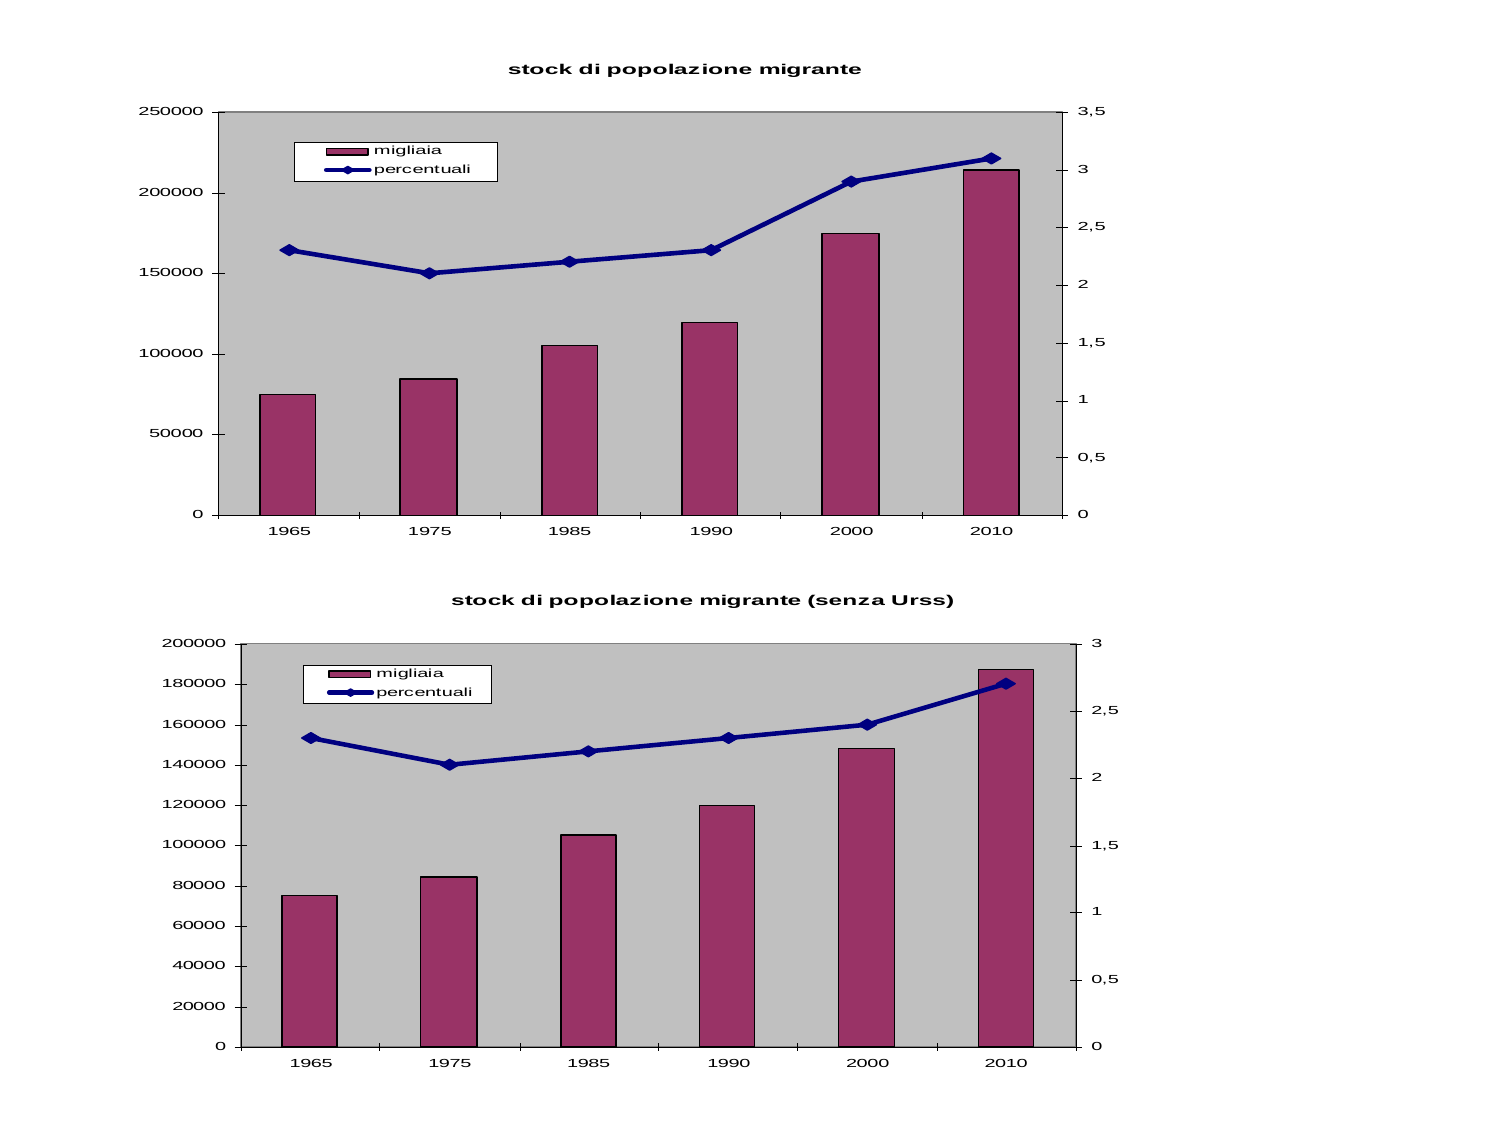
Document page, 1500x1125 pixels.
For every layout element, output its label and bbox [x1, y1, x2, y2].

list [111, 42, 1258, 557]
list [135, 573, 1270, 1089]
